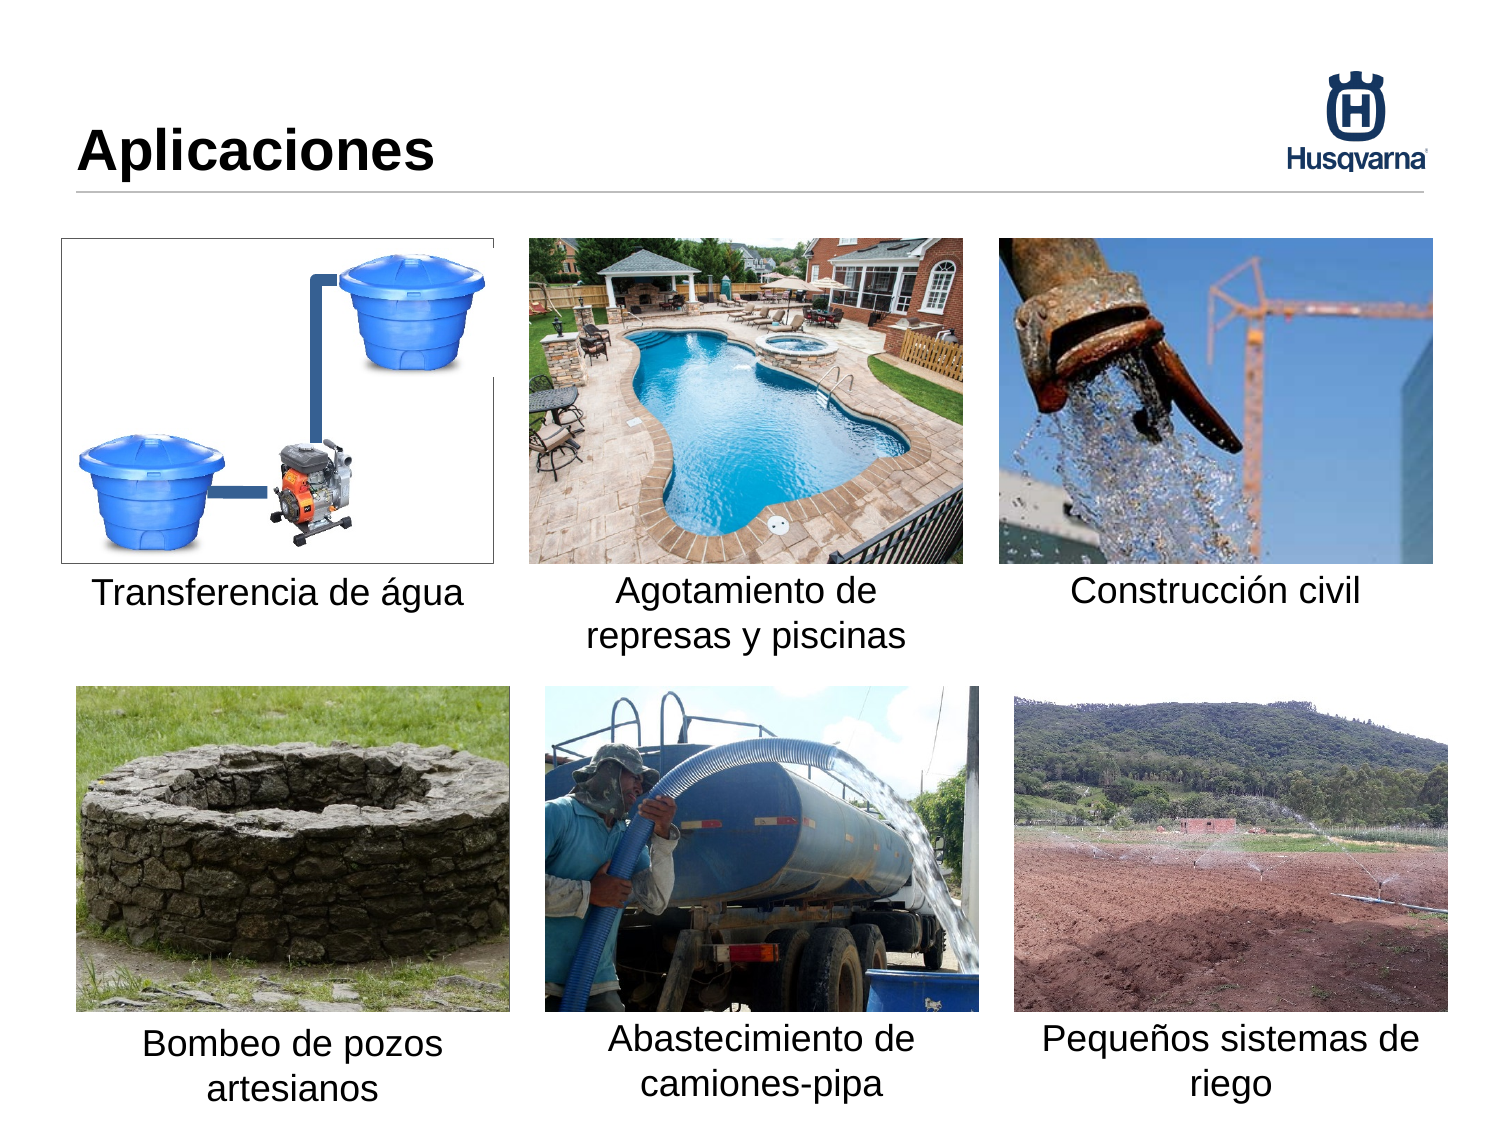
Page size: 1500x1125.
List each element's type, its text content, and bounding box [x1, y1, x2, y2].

text_box Construcción civil [999, 572, 1432, 619]
picture [70, 427, 234, 557]
text_box [59, 237, 496, 566]
picture [998, 238, 1433, 564]
title Aplicaciones [76, 0, 1283, 182]
text_box [314, 278, 326, 436]
text_box Pequeños sistemas de riego [1014, 1020, 1448, 1111]
picture [1013, 686, 1448, 1012]
picture [529, 238, 964, 564]
text_box Agotamiento de represas y piscinas [529, 571, 963, 664]
picture [76, 686, 510, 1012]
text_box Transferencia de água [60, 563, 494, 622]
text_box Bombeo de pozos artesianos [76, 1019, 510, 1117]
picture [267, 437, 356, 547]
text_box Abastecimiento de camiones-pipa [545, 1019, 979, 1111]
picture [331, 248, 494, 377]
picture [544, 686, 979, 1012]
